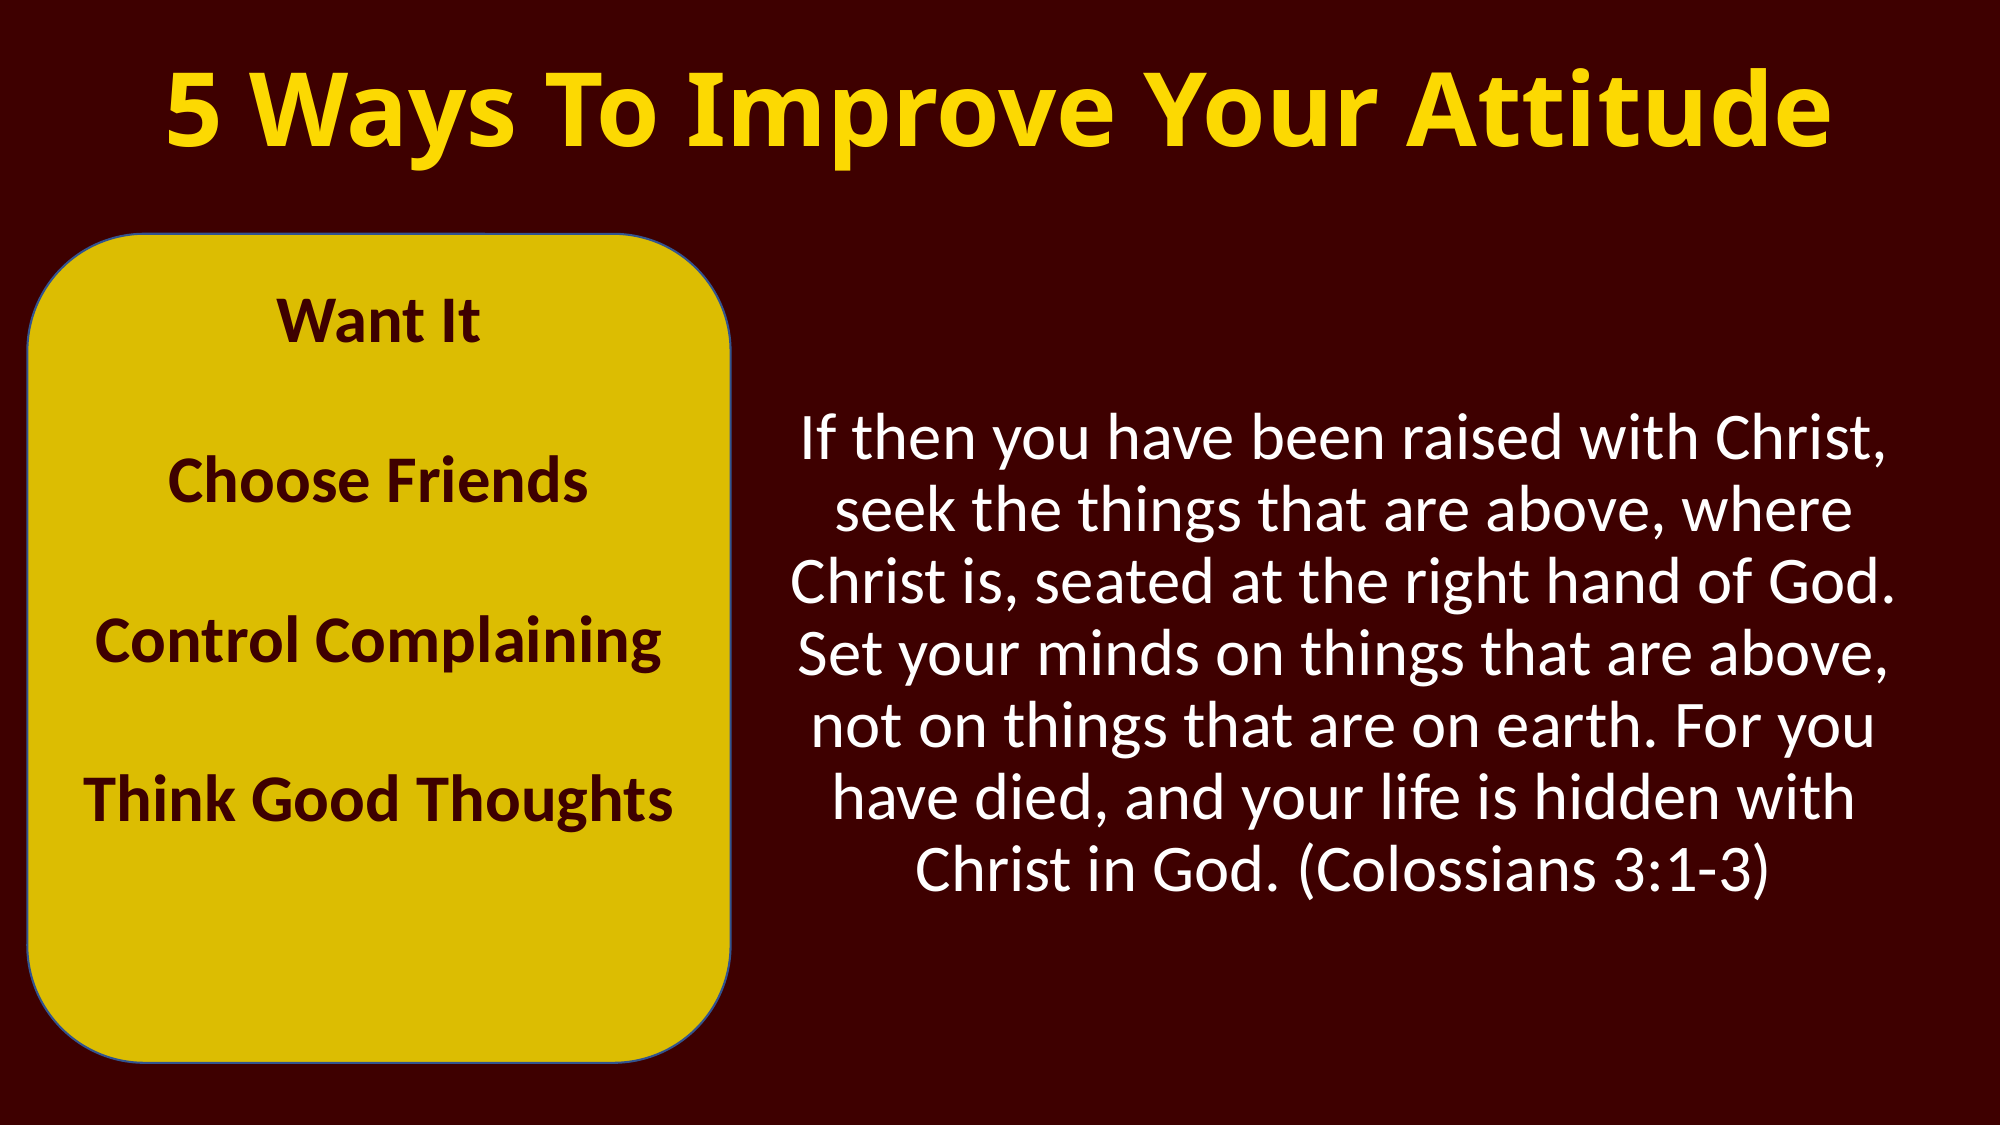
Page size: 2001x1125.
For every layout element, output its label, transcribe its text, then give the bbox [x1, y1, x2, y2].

list If then you have been raised with Christ, seek the things that are above, where Christ is, seated at the right hand of God. Set your minds on things that are above, not on things that are on earth. For you have died, and your life is hidden with Christ in God. (Colossians 3:1-3) [748, 211, 1941, 1097]
text_box Want It Choose Friends Control Complaining Think Good Thoughts [26, 232, 732, 1064]
title 5 Ways To Improve Your Attitude [27, 14, 1973, 212]
